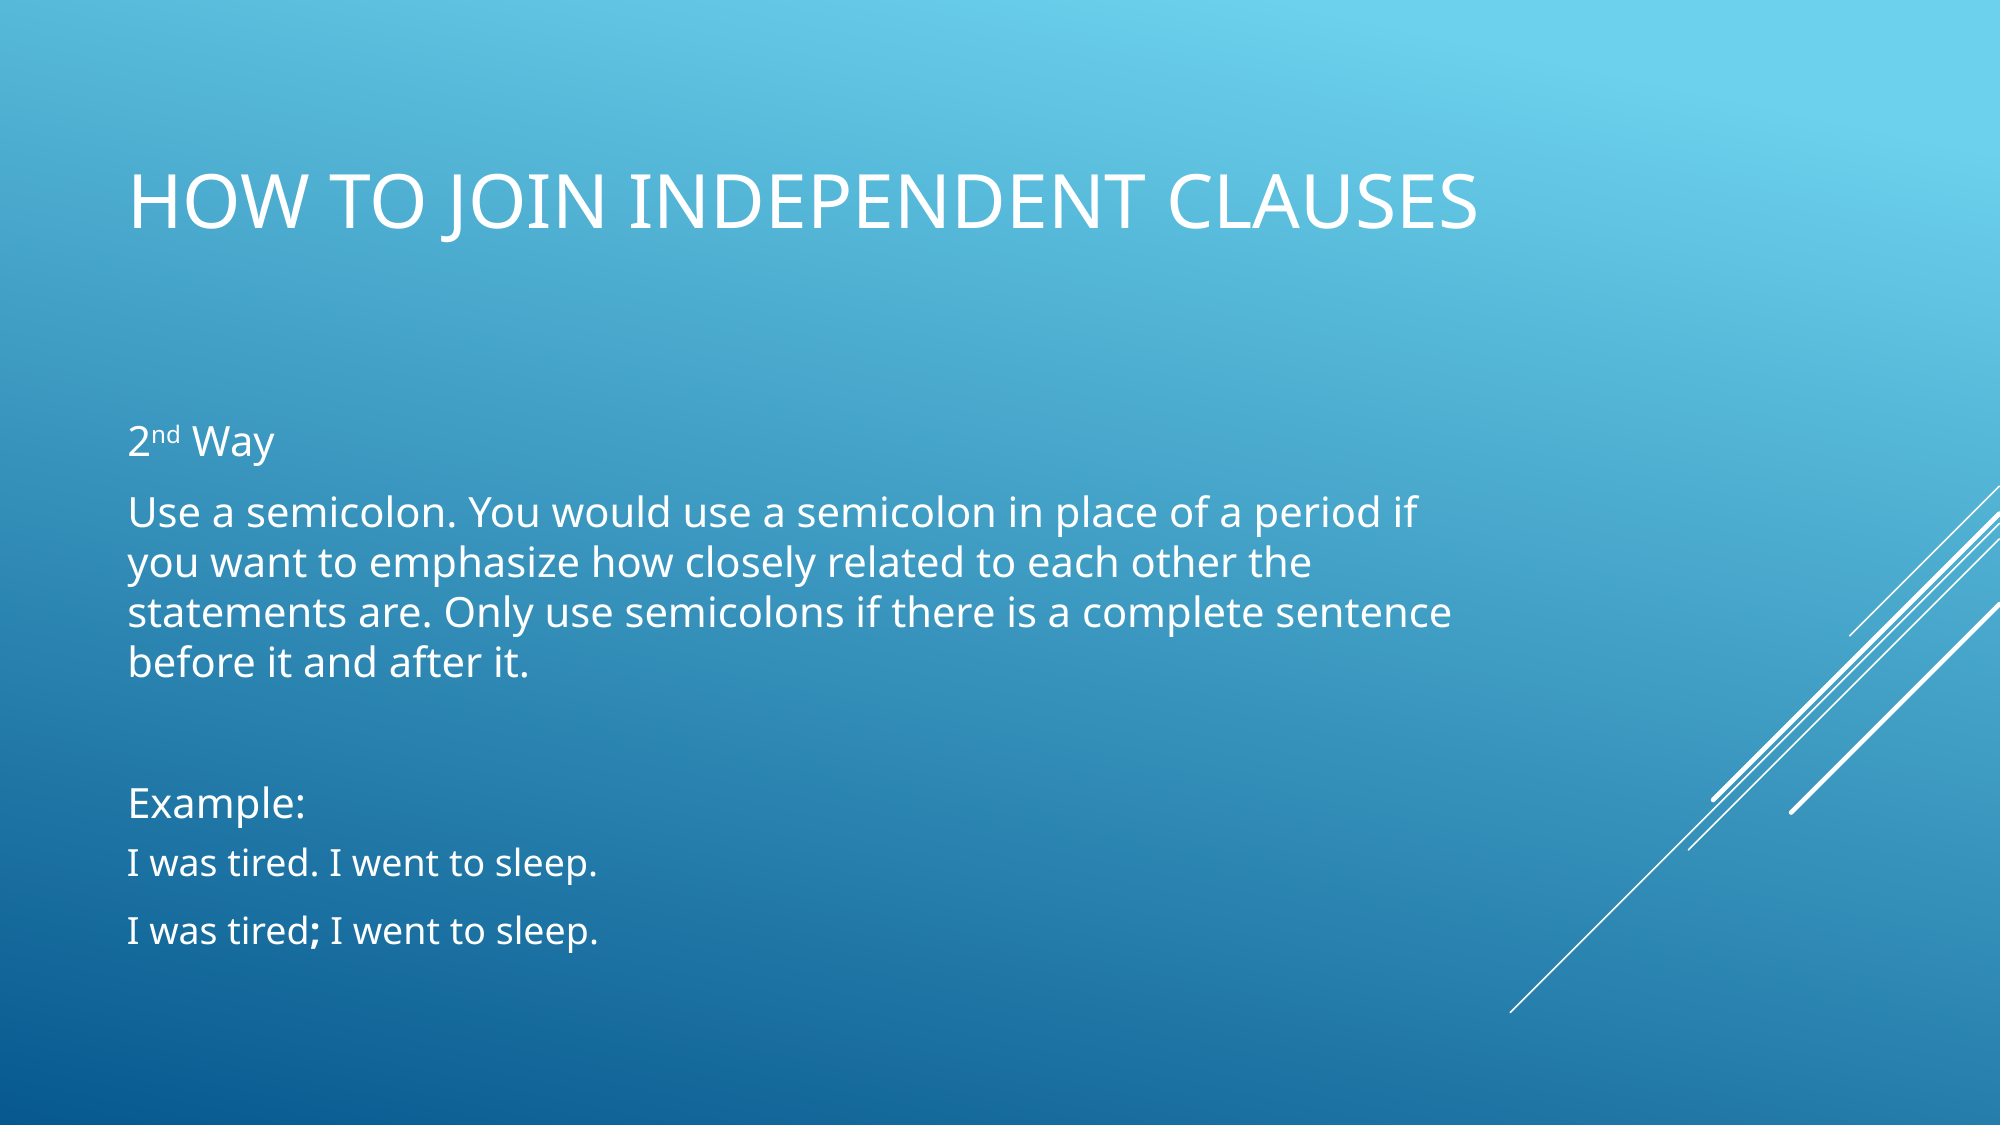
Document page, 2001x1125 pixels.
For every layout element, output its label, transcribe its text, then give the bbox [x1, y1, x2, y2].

text_box I was tired. I went to sleep. [112, 831, 623, 892]
title How to join independent clauses [112, 75, 1513, 323]
text_box I was tired; I went to sleep. [112, 899, 623, 960]
list 2nd Way Use a semicolon. You would use a semicolon in place of a period if you want to emphasize how closely related to each other the statements are. Only use semicolons if there is a complete sentence before it and after it. Example: [112, 359, 1513, 953]
